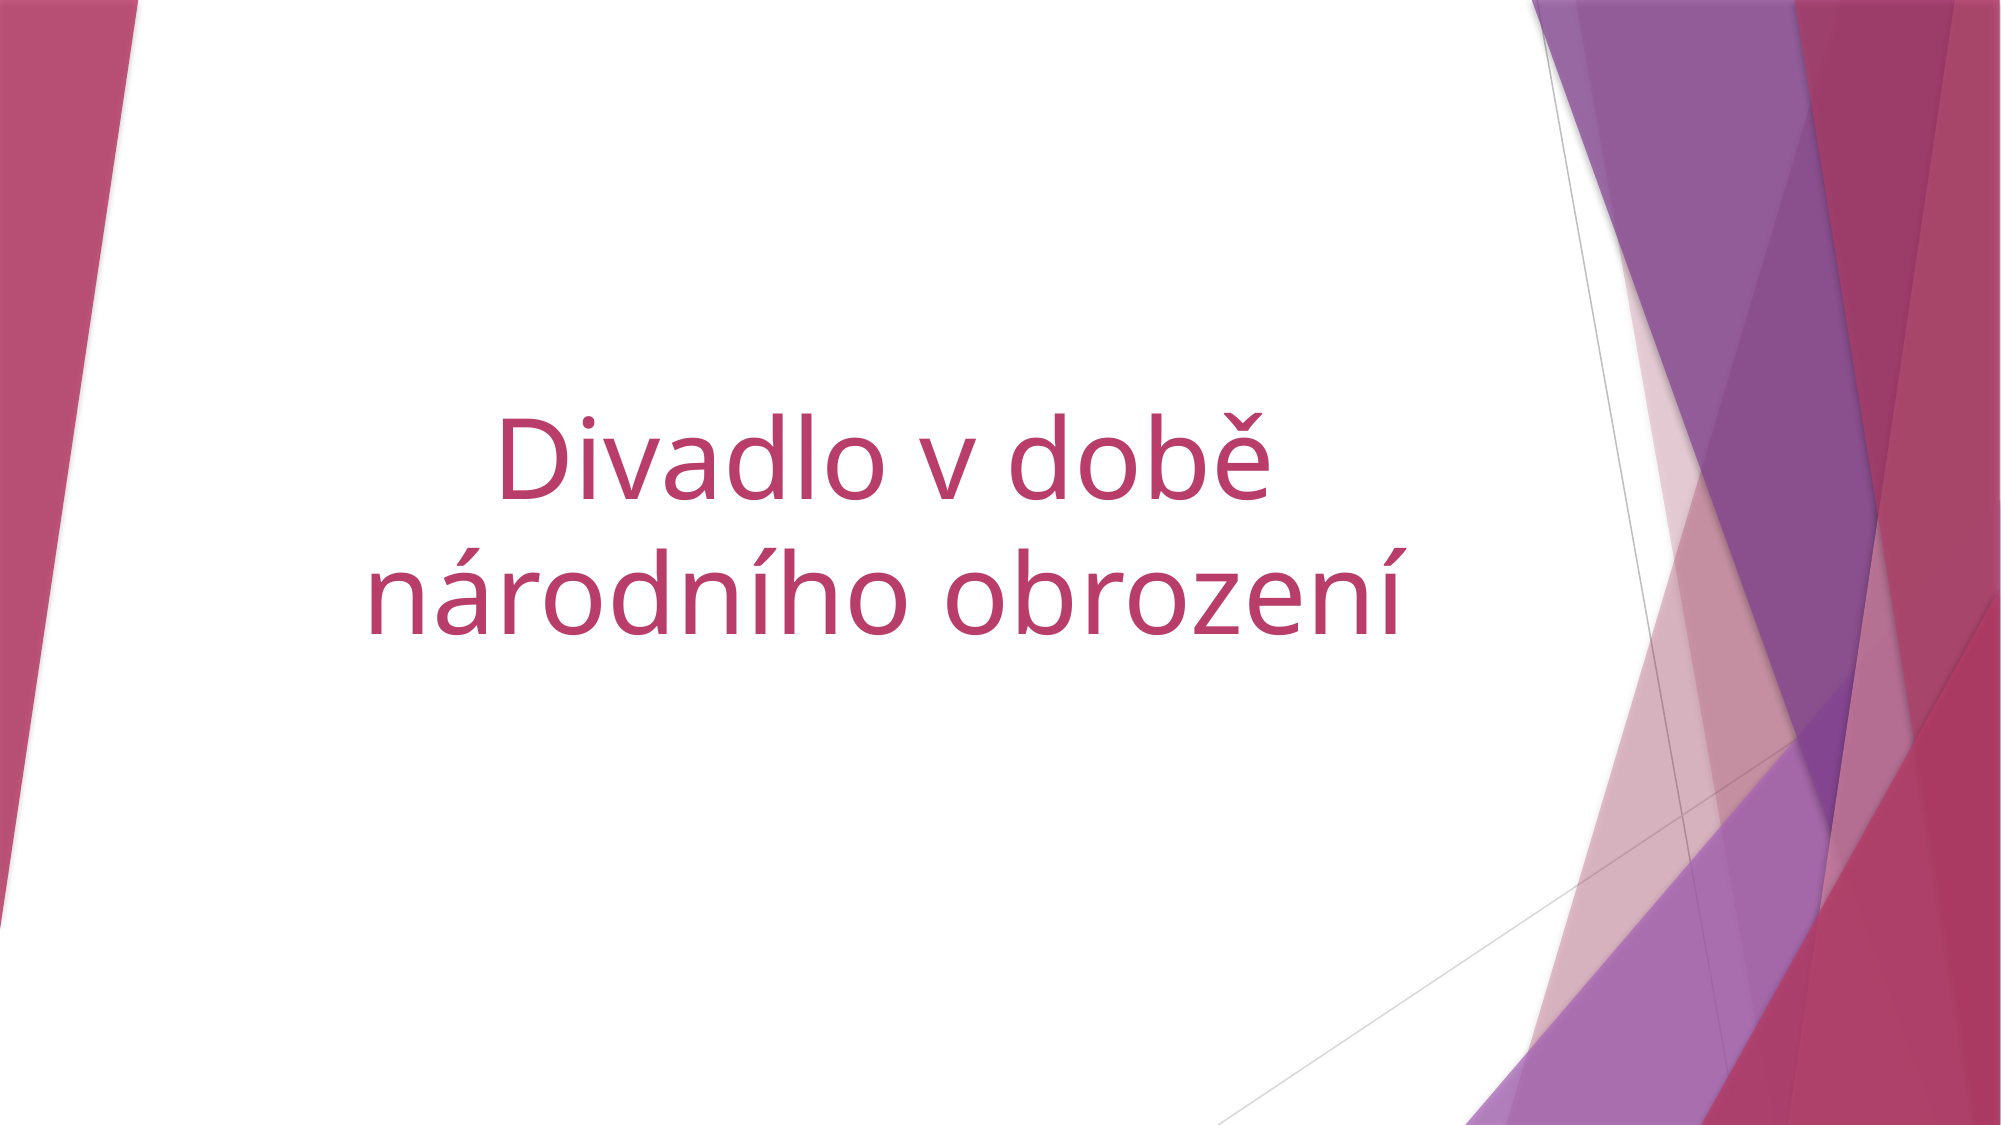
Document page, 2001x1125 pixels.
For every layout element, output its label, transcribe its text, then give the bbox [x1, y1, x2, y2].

title Divadlo v době národního obrození [247, 394, 1522, 665]
